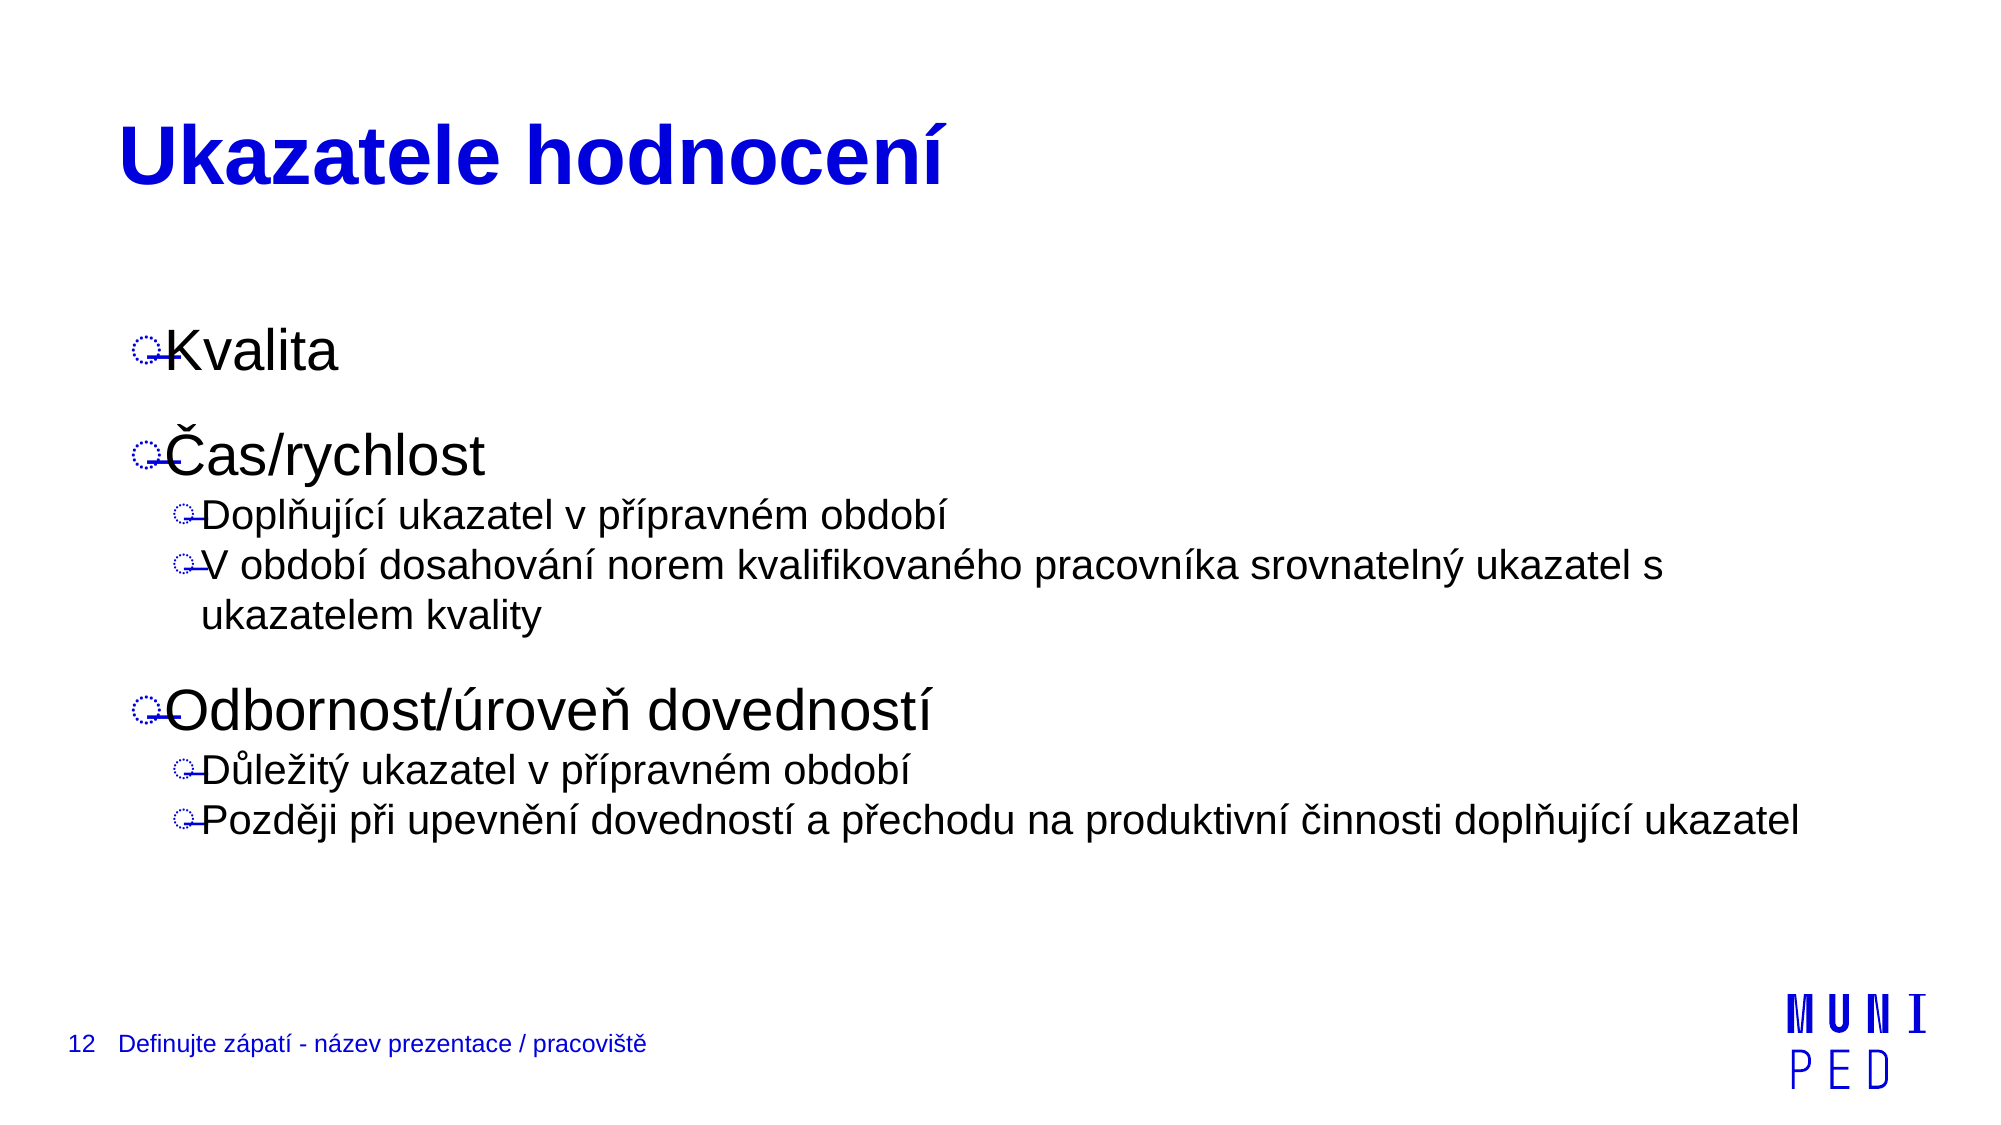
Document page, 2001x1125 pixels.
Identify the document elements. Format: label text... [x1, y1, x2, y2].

slide_number 12 [67, 1021, 110, 1063]
title Ukazatele hodnocení [118, 118, 1883, 193]
footer Definujte zápatí - název prezentace / pracoviště [118, 1021, 1418, 1063]
list Kvalita Čas/rychlost Doplňující ukazatel v přípravném období V období dosahování norem kvalifikovaného pracovníka srovnatelný ukazatel s ukazatelem kvality Odbornost/úroveň dovedností Důležitý ukazatel v přípravném období Později při upevnění dovedností a přechodu na produktivní činnosti doplňující ukazatel [118, 277, 1883, 957]
